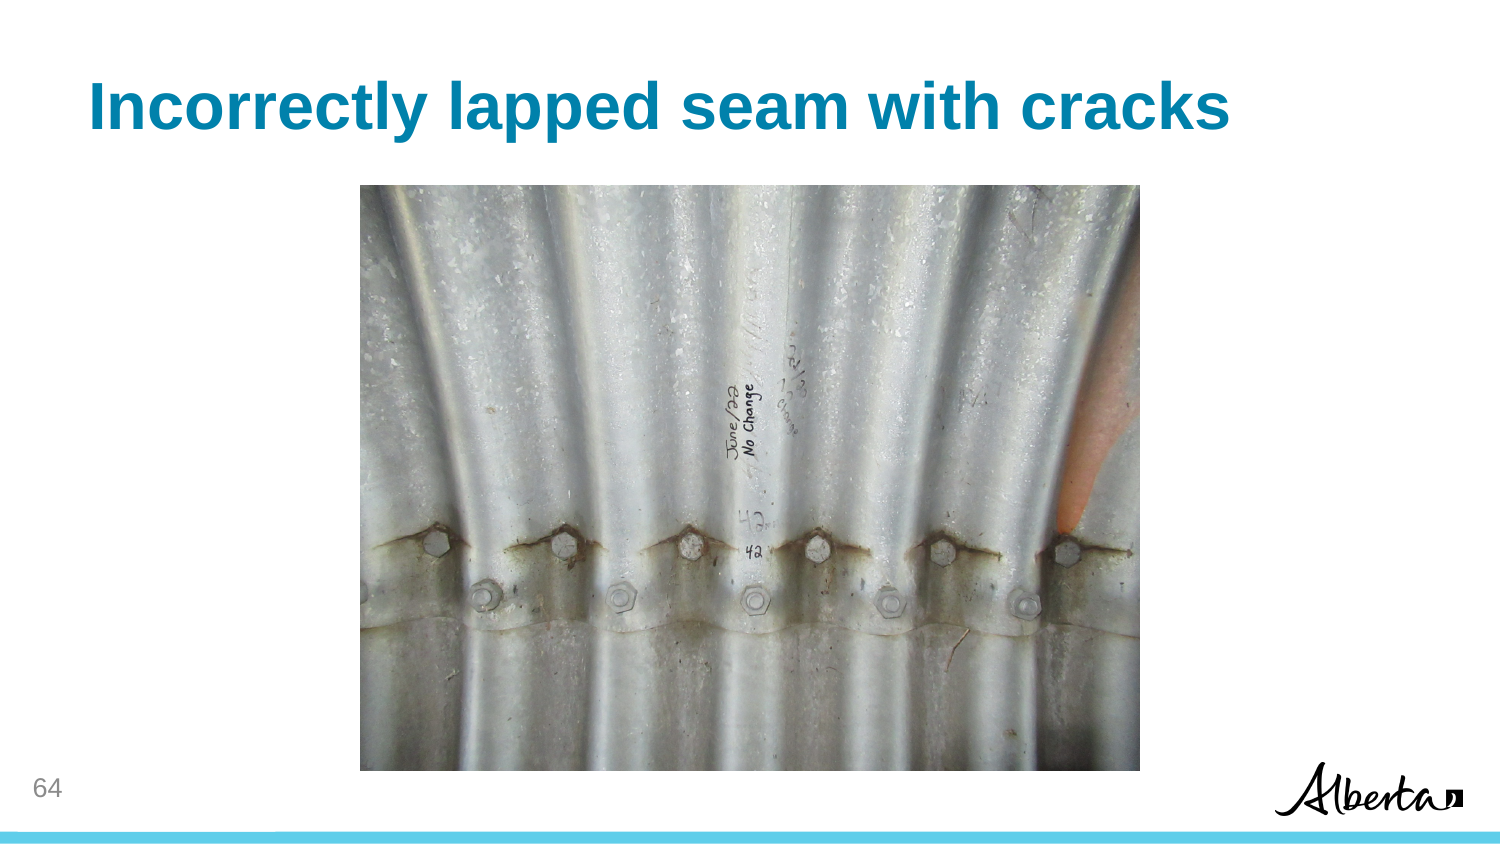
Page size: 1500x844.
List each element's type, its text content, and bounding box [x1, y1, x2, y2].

title Incorrectly lapped seam with cracks [88, 55, 1437, 141]
picture [1275, 762, 1463, 816]
slide_number 63 [17, 764, 356, 810]
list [359, 185, 1140, 771]
